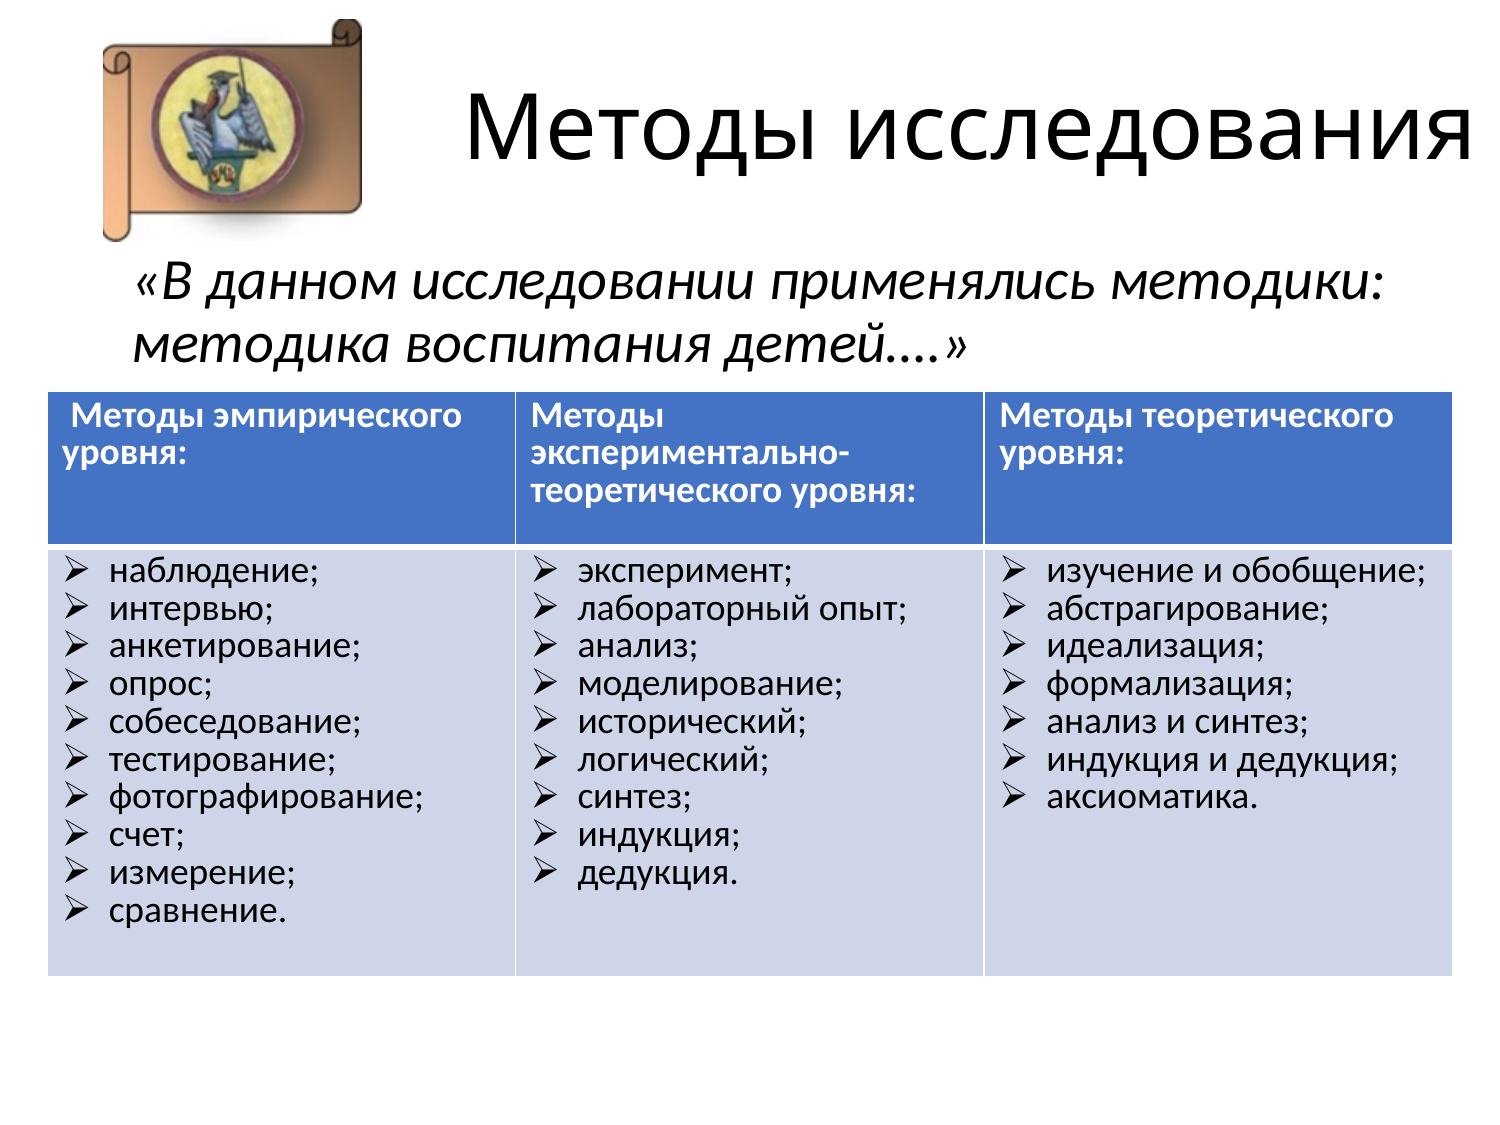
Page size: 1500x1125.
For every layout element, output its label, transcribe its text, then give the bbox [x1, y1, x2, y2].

table_cell изучение и обобщение; абстрагирование; идеализация; формализация; анализ и синтез; индукция и дедукция; аксиоматика. [985, 550, 1452, 976]
picture [103, 19, 362, 242]
table_cell наблюдение; интервью; анкетирование; опрос; собеседование; тестирование; фотографирование; счет; измерение; сравнение. [48, 550, 515, 976]
list «В данном исследовании применялись методики: методика воспитания детей….» [116, 241, 1411, 391]
title Методы исследования [446, 0, 1500, 190]
table_header Методы теоретического уровня: [985, 392, 1452, 544]
table_header Методы эмпирического уровня: [48, 392, 515, 544]
table_cell эксперимент; лабораторный опыт; анализ; моделирование; исторический; логический; синтез; индукция; дедукция. [516, 550, 983, 976]
table_header Методы экспериментально-теоретического уровня: [516, 392, 983, 544]
